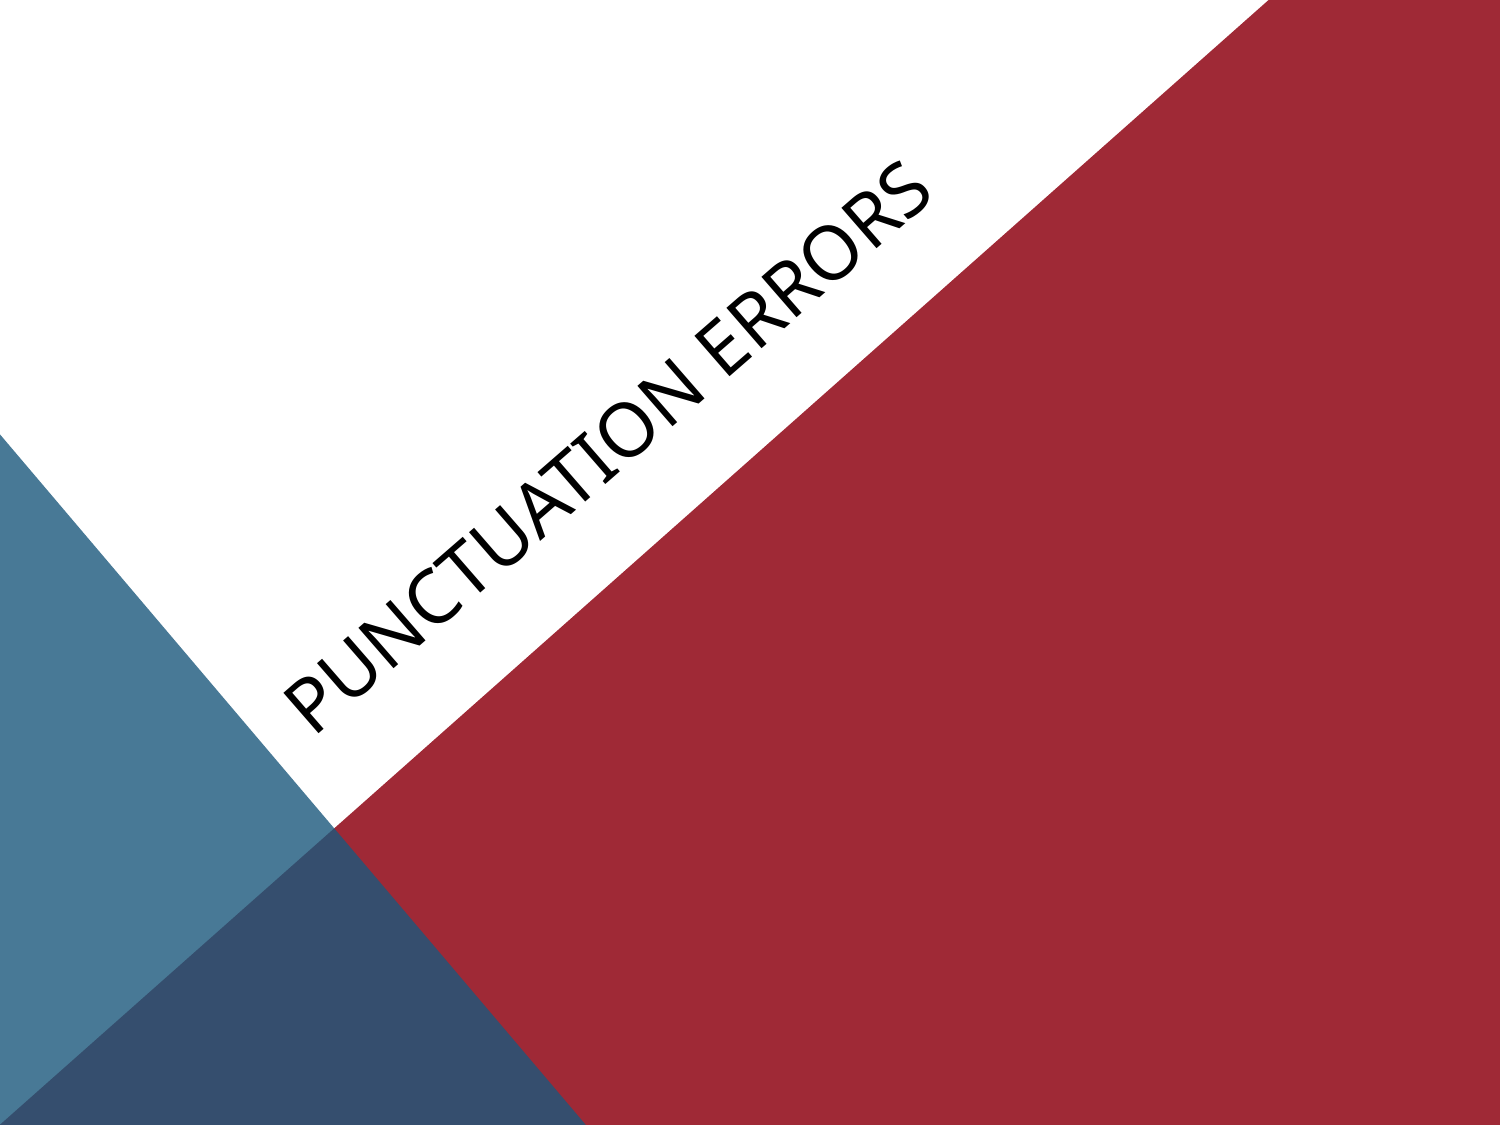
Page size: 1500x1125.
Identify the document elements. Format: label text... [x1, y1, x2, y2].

title PUNCTUATION ERRORS [183, 3, 1013, 761]
